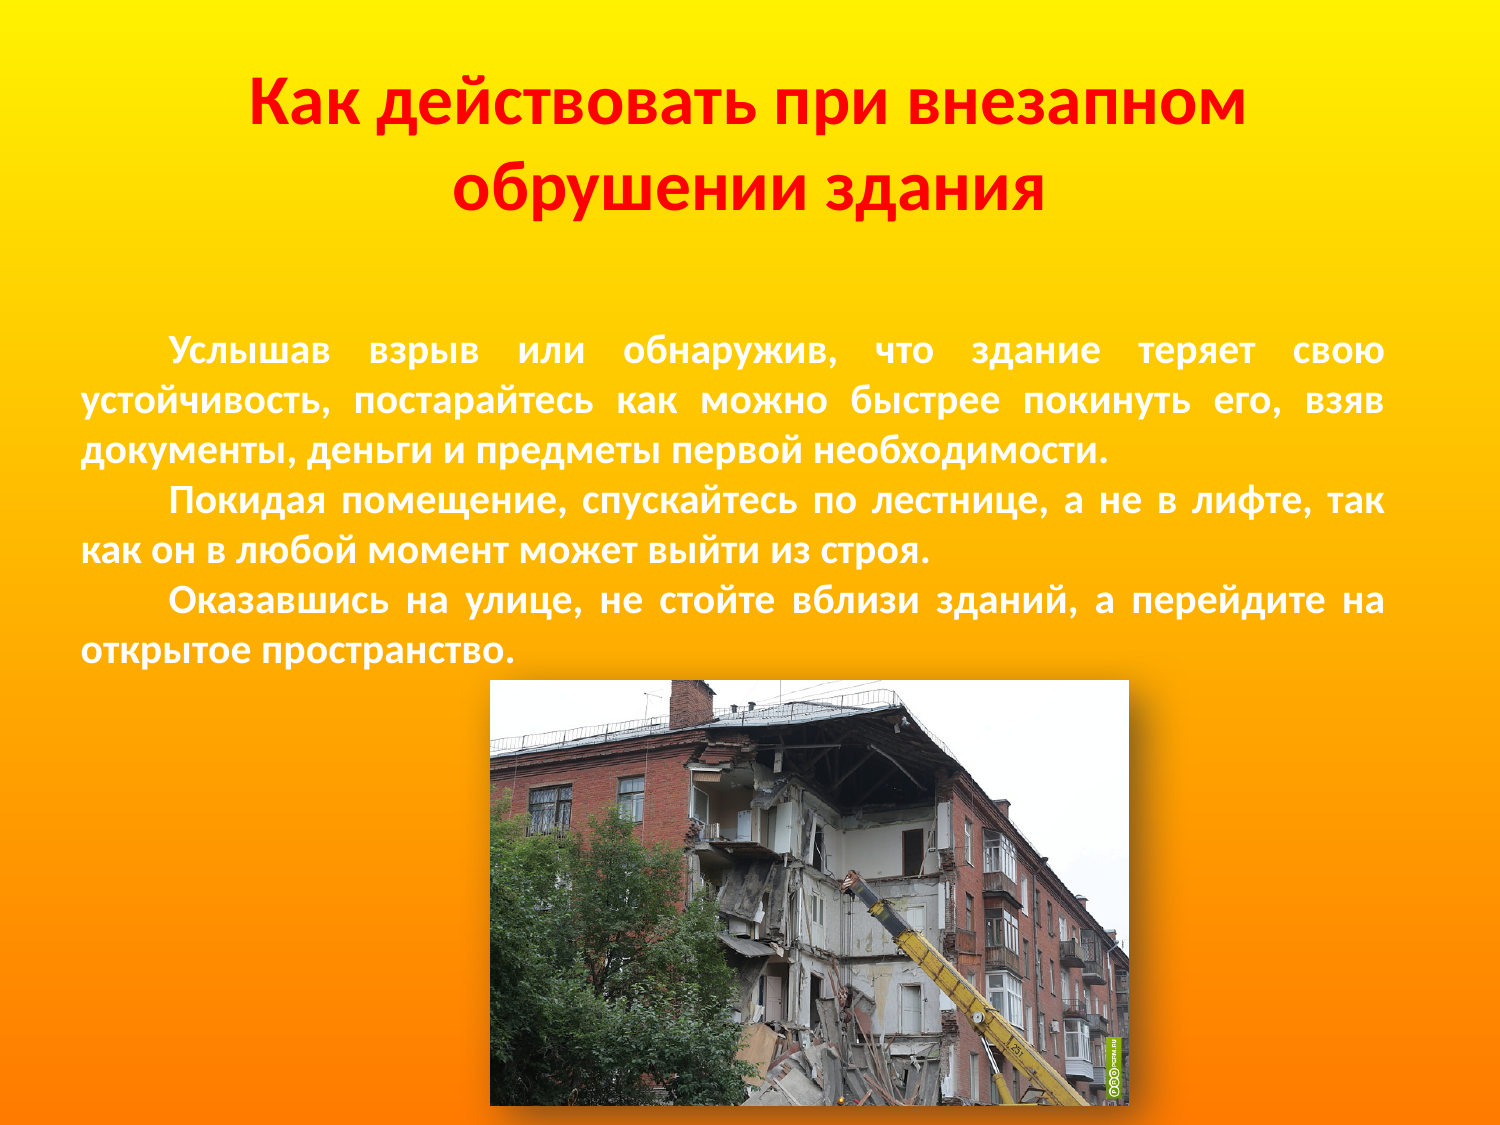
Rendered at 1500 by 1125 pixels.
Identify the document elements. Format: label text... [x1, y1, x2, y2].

picture [489, 680, 1129, 1106]
text_box Услышав взрыв или обнаружив, что здание теряет свою устойчивость, постарайтесь как можно быстрее покинуть его, взяв документы, деньги и предметы первой необходимости. Покидая помещение, спускайтесь по лестнице, а не в лифте, так как он в любой момент может выйти из строя. Оказавшись на улице, не стойте вблизи зданий, а перейдите на открытое пространство. [65, 314, 1401, 680]
title Как действовать при внезапном обрушении здания [75, 45, 1425, 233]
